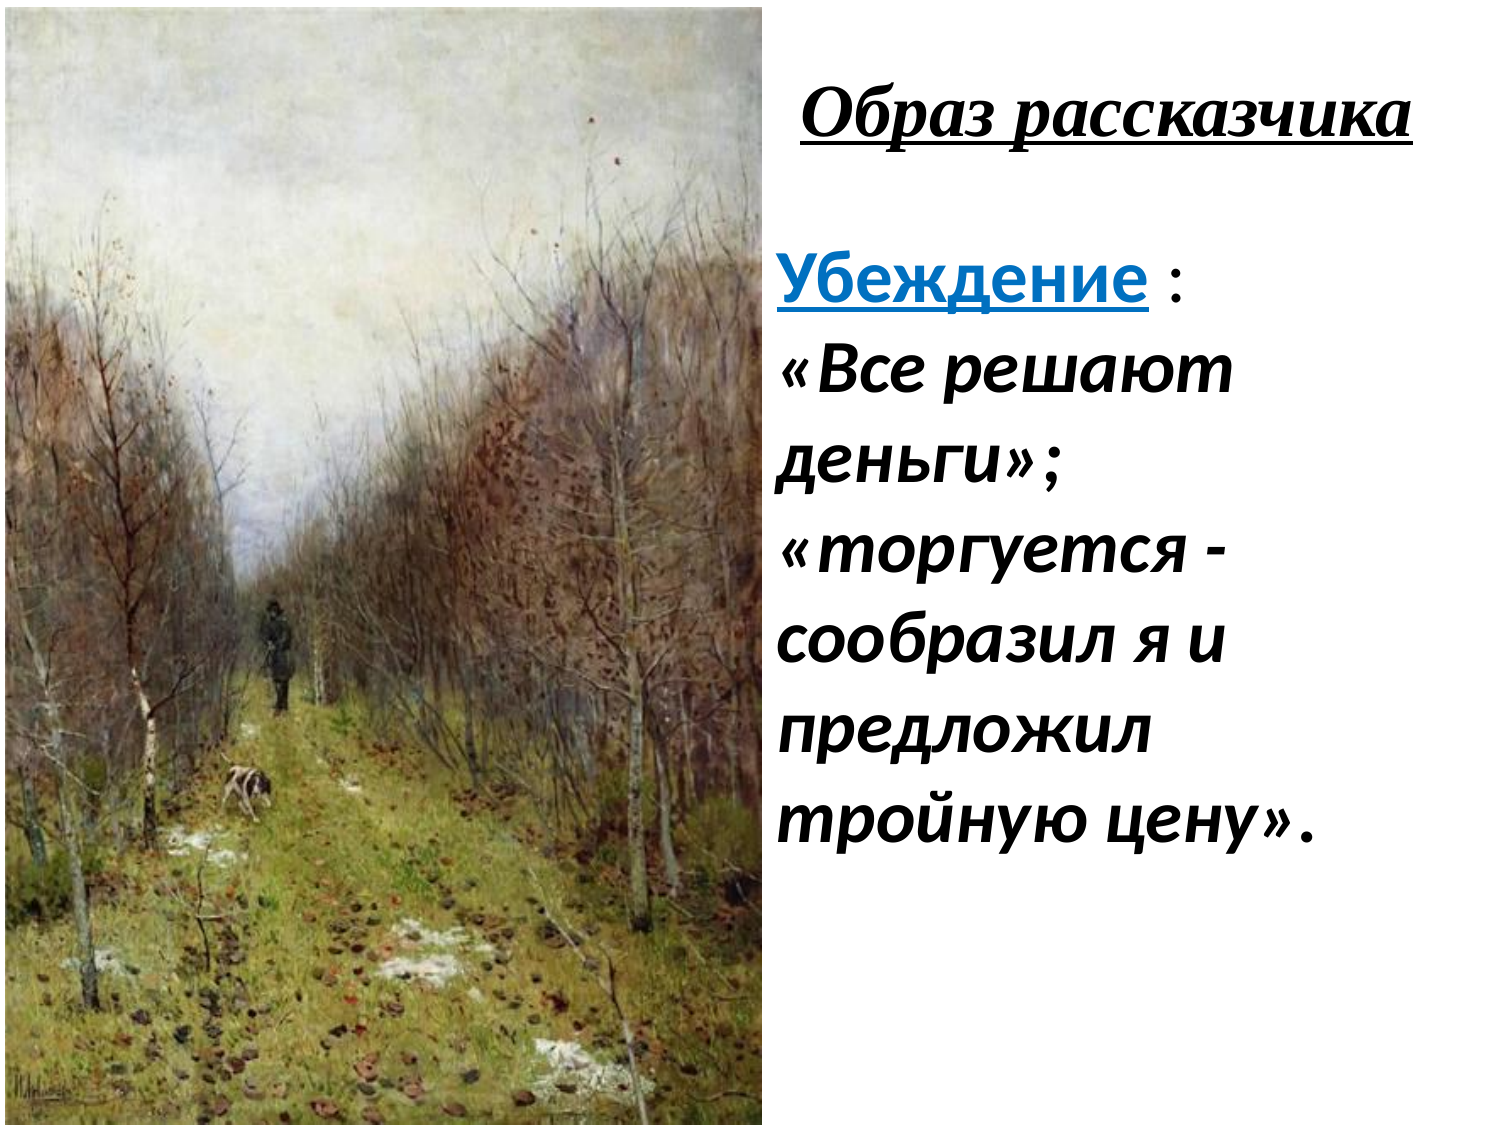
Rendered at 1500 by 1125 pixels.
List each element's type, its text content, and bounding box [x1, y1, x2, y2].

picture [5, 6, 763, 1125]
text_box Убеждение : «Все решают деньги»; «торгуется - сообразил я и предложил тройную цену». [767, 219, 1483, 955]
text_box Образ рассказчика [785, 54, 1483, 160]
